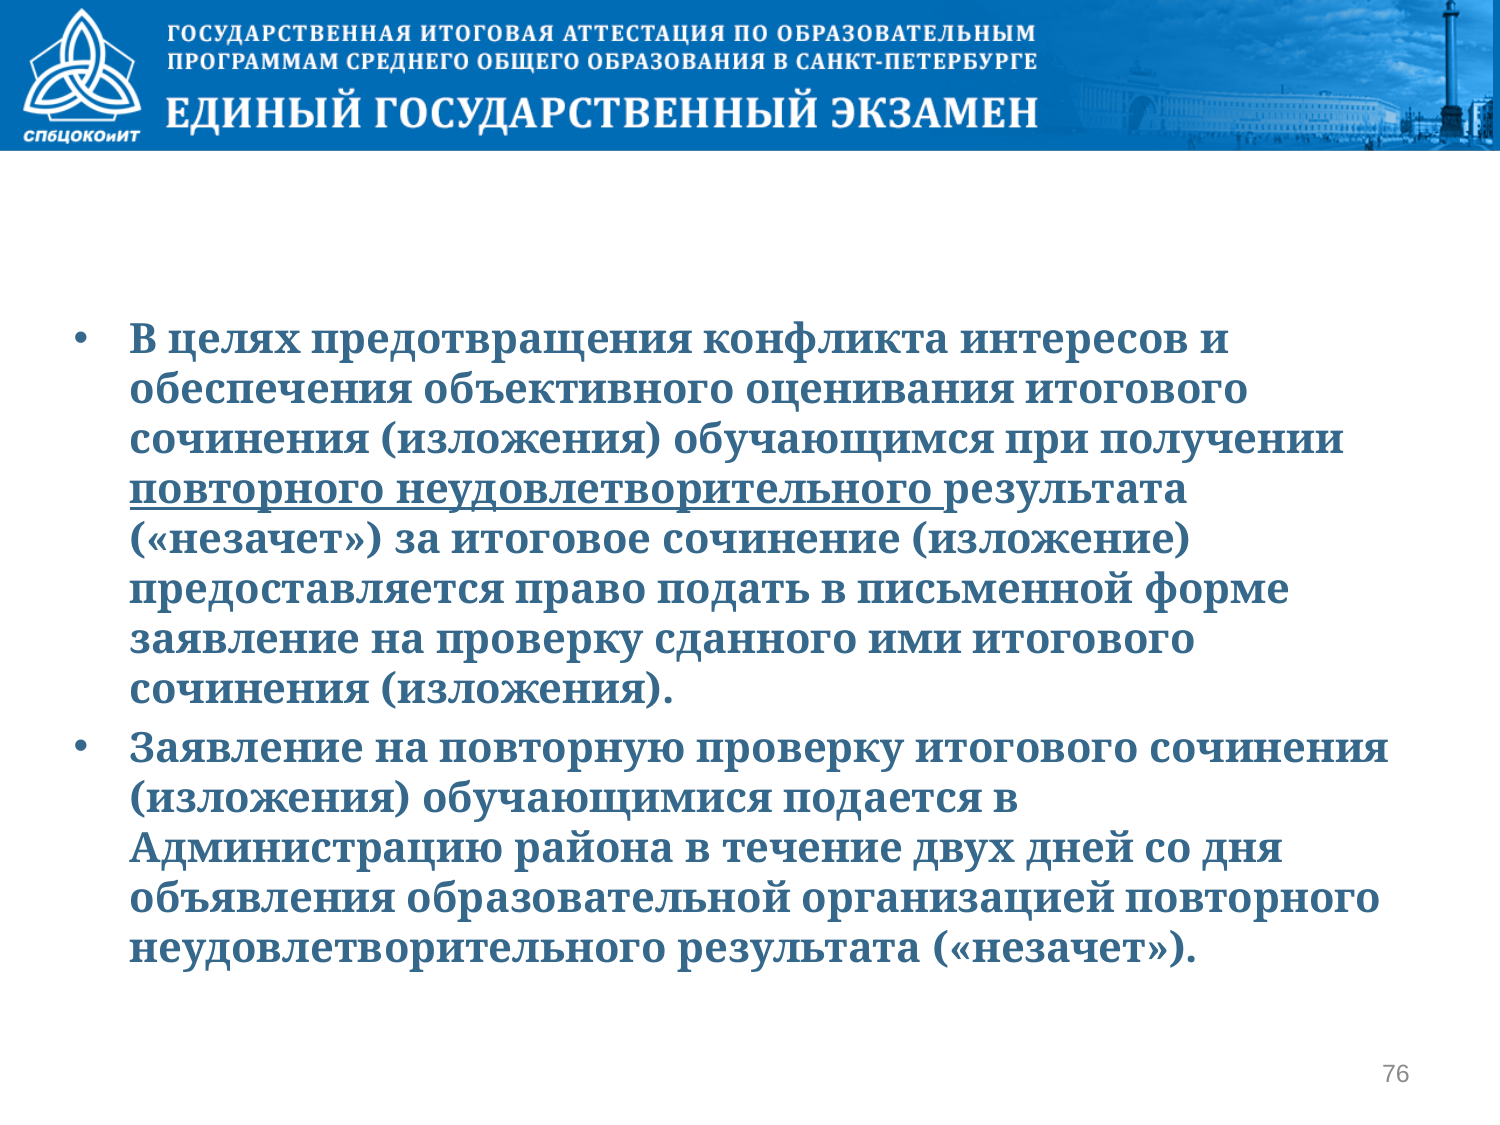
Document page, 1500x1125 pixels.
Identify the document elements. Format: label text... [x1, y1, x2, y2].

picture [0, 0, 1500, 1125]
list В целях предотвращения конфликта интересов и обеспечения объективного оценивания итогового сочинения (изложения) обучающимся при получении повторного неудовлетворительного результата («незачет») за итоговое сочинение (изложение) предоставляется право подать в письменной форме заявление на проверку сданного ими итогового сочинения (изложения). Заявление на повторную проверку итогового сочинения (изложения) обучающимися подается в Администрацию района в течение двух дней со дня объявления образовательной организацией повторного неудовлетворительного результата («незачет»). [58, 304, 1409, 1048]
slide_number 76 [1074, 1042, 1425, 1103]
